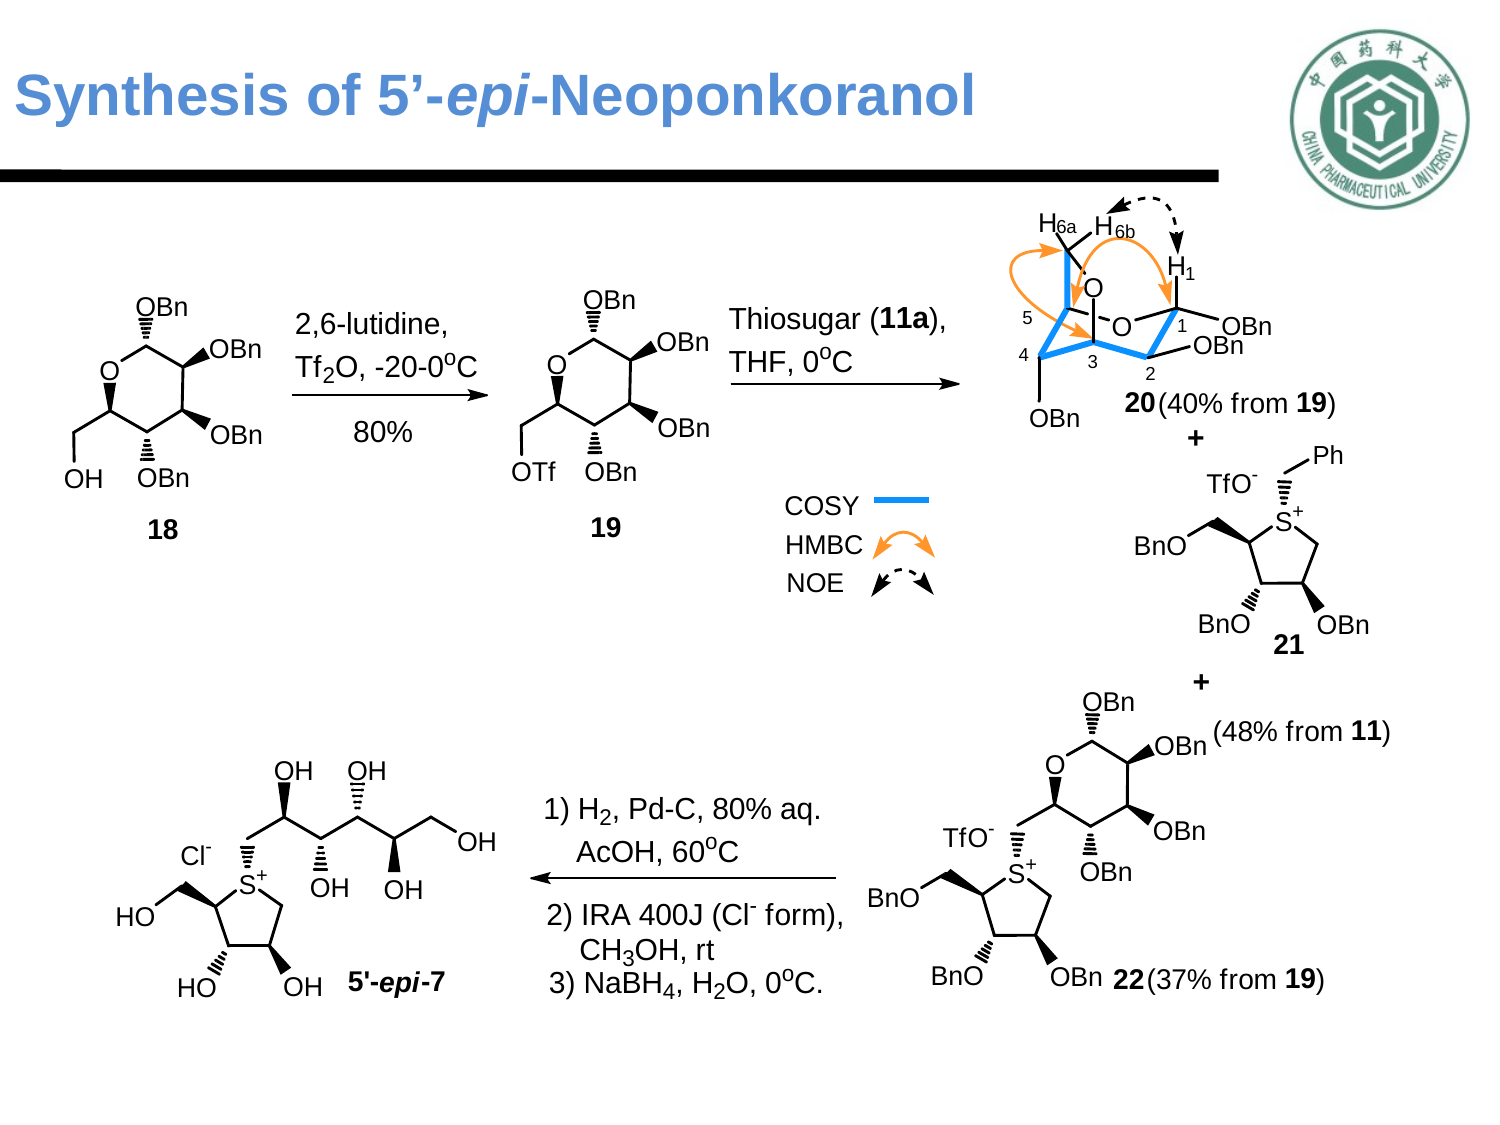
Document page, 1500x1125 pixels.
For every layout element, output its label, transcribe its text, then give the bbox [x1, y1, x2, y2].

title Synthesis of 5’-epi-Neoponkoranol [0, 50, 1250, 238]
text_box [59, 189, 1411, 1007]
picture [1260, 0, 1500, 240]
